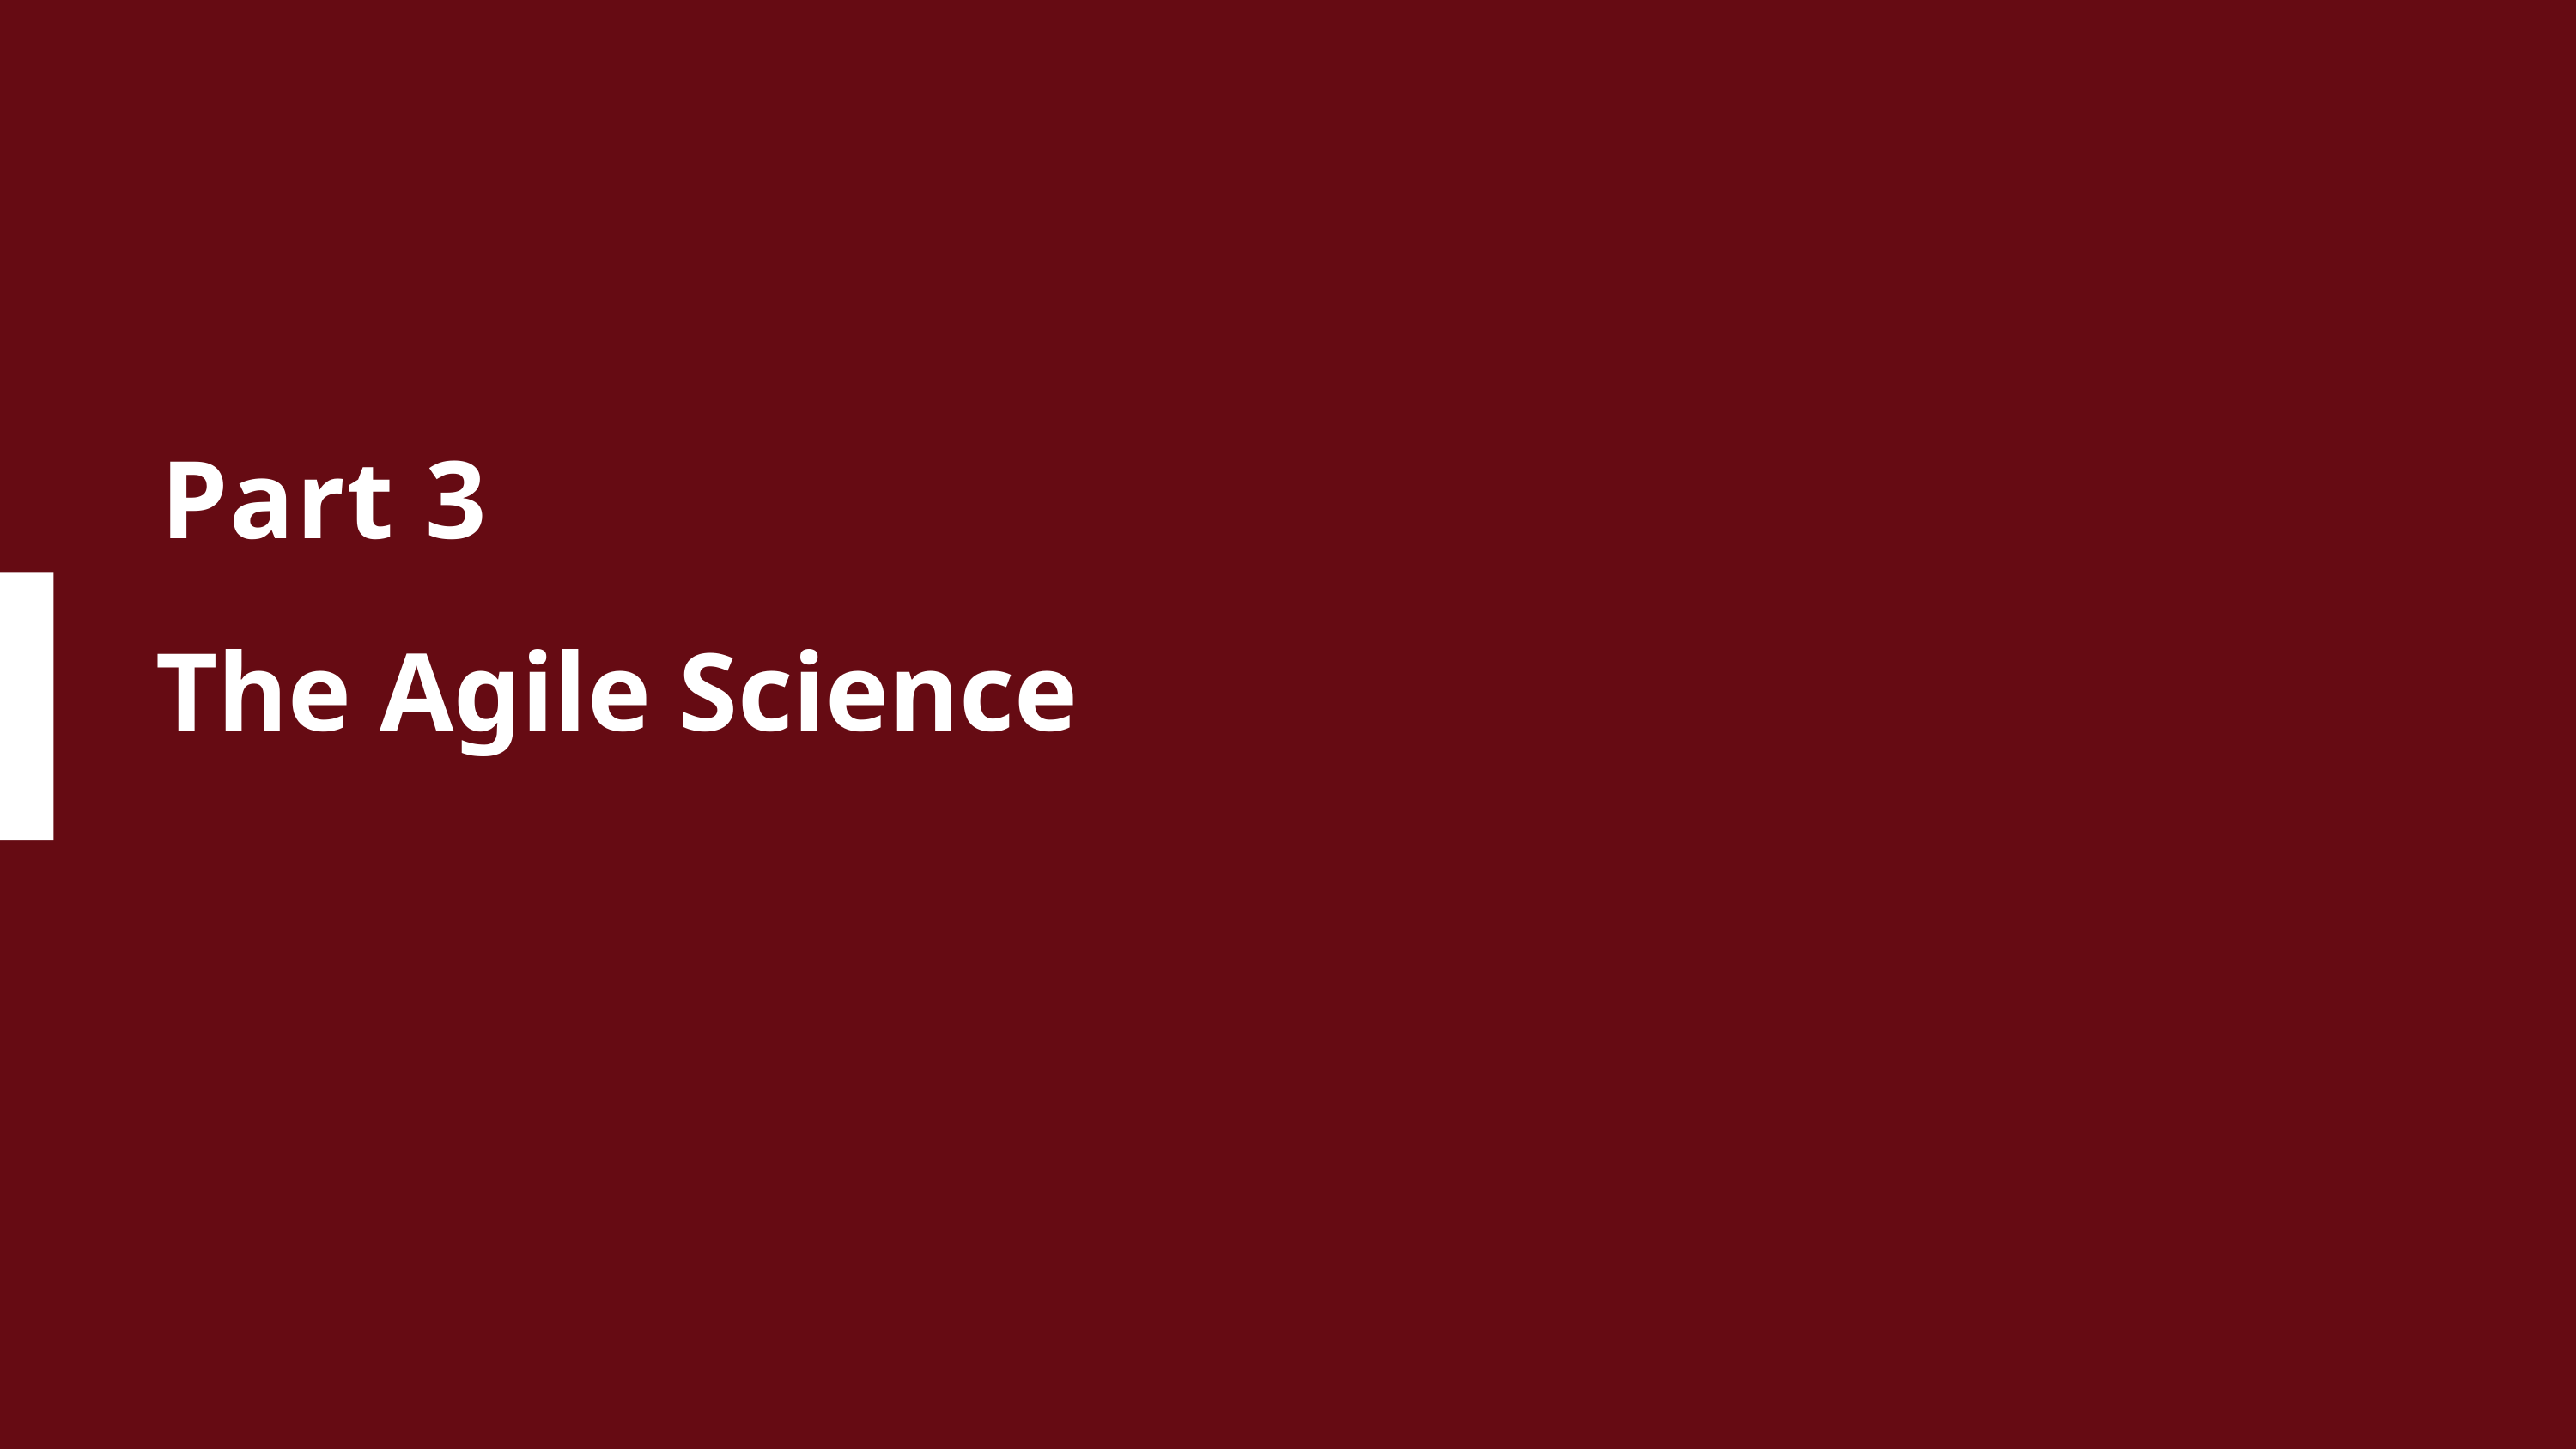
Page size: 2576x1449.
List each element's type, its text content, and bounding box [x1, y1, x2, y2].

list Part 3 [148, 468, 1191, 539]
title The Agile Science [143, 561, 2517, 961]
